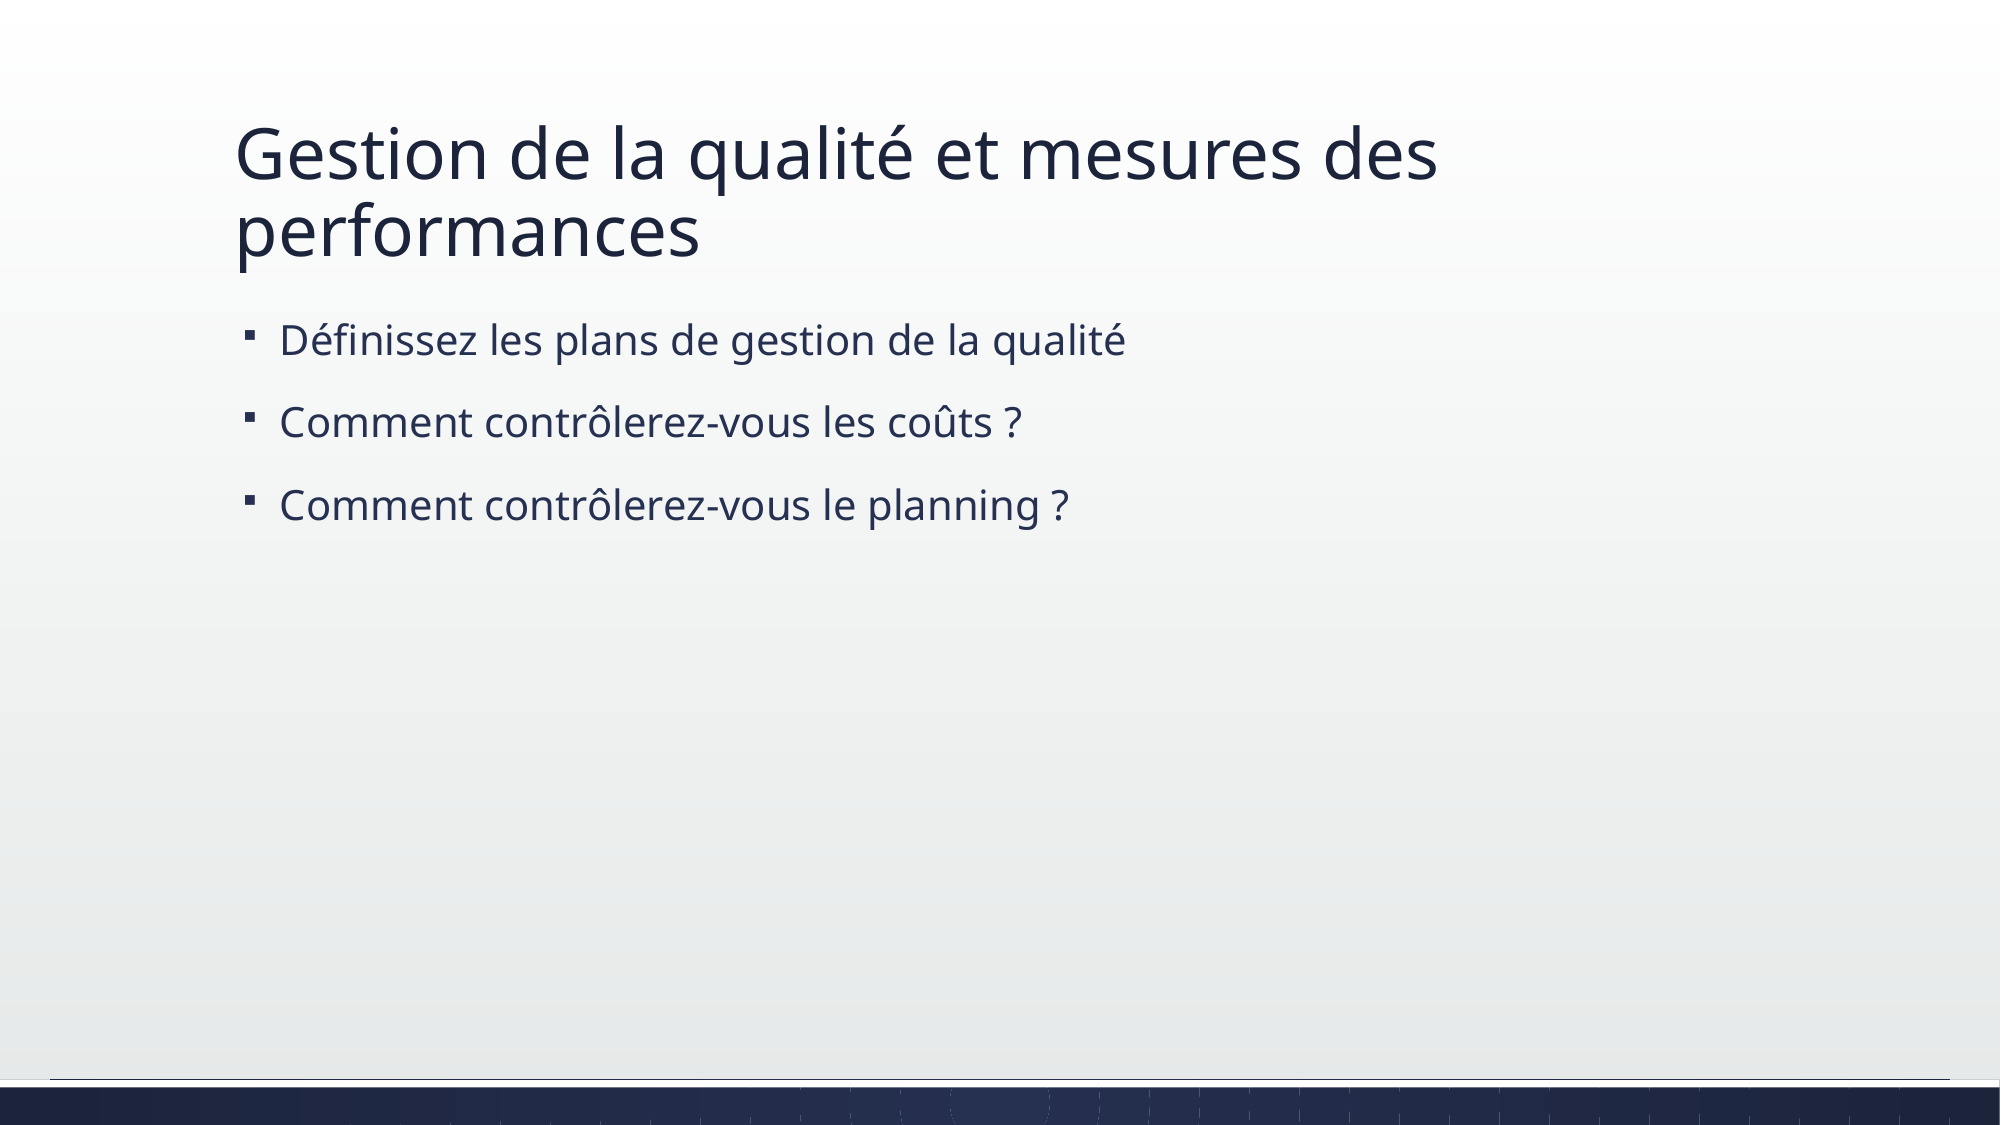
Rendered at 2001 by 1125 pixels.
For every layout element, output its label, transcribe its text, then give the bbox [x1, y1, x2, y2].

title Gestion de la qualité et mesures des performances [219, 76, 1780, 279]
list Définissez les plans de gestion de la qualité Comment contrôlerez-vous les coûts ? Comment contrôlerez-vous le planning ? [219, 311, 1780, 990]
